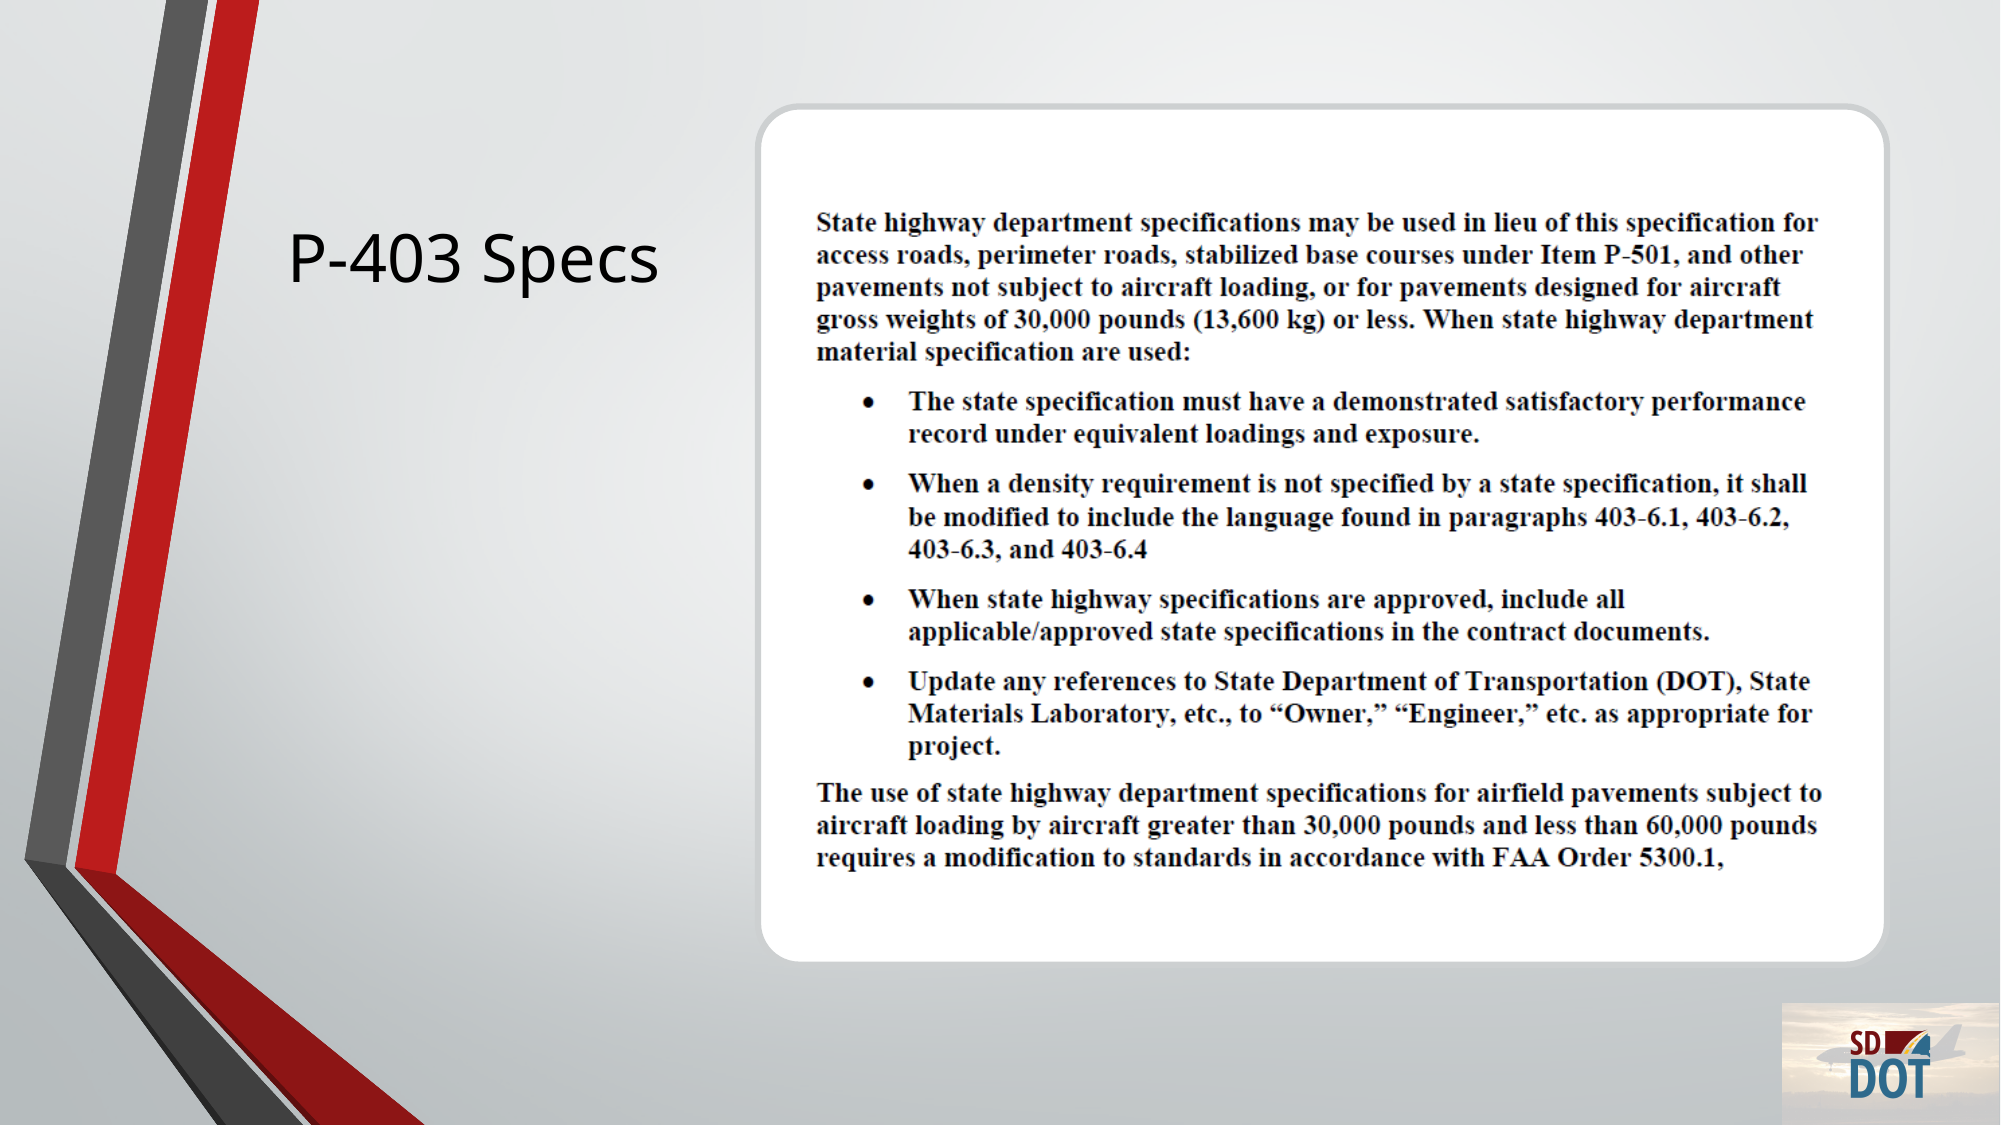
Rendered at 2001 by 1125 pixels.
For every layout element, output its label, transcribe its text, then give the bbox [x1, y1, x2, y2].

text_box [756, 105, 1889, 967]
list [810, 202, 1834, 876]
picture [1782, 1003, 1999, 1125]
title P-403 Specs [425, 112, 705, 400]
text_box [24, 0, 425, 1125]
